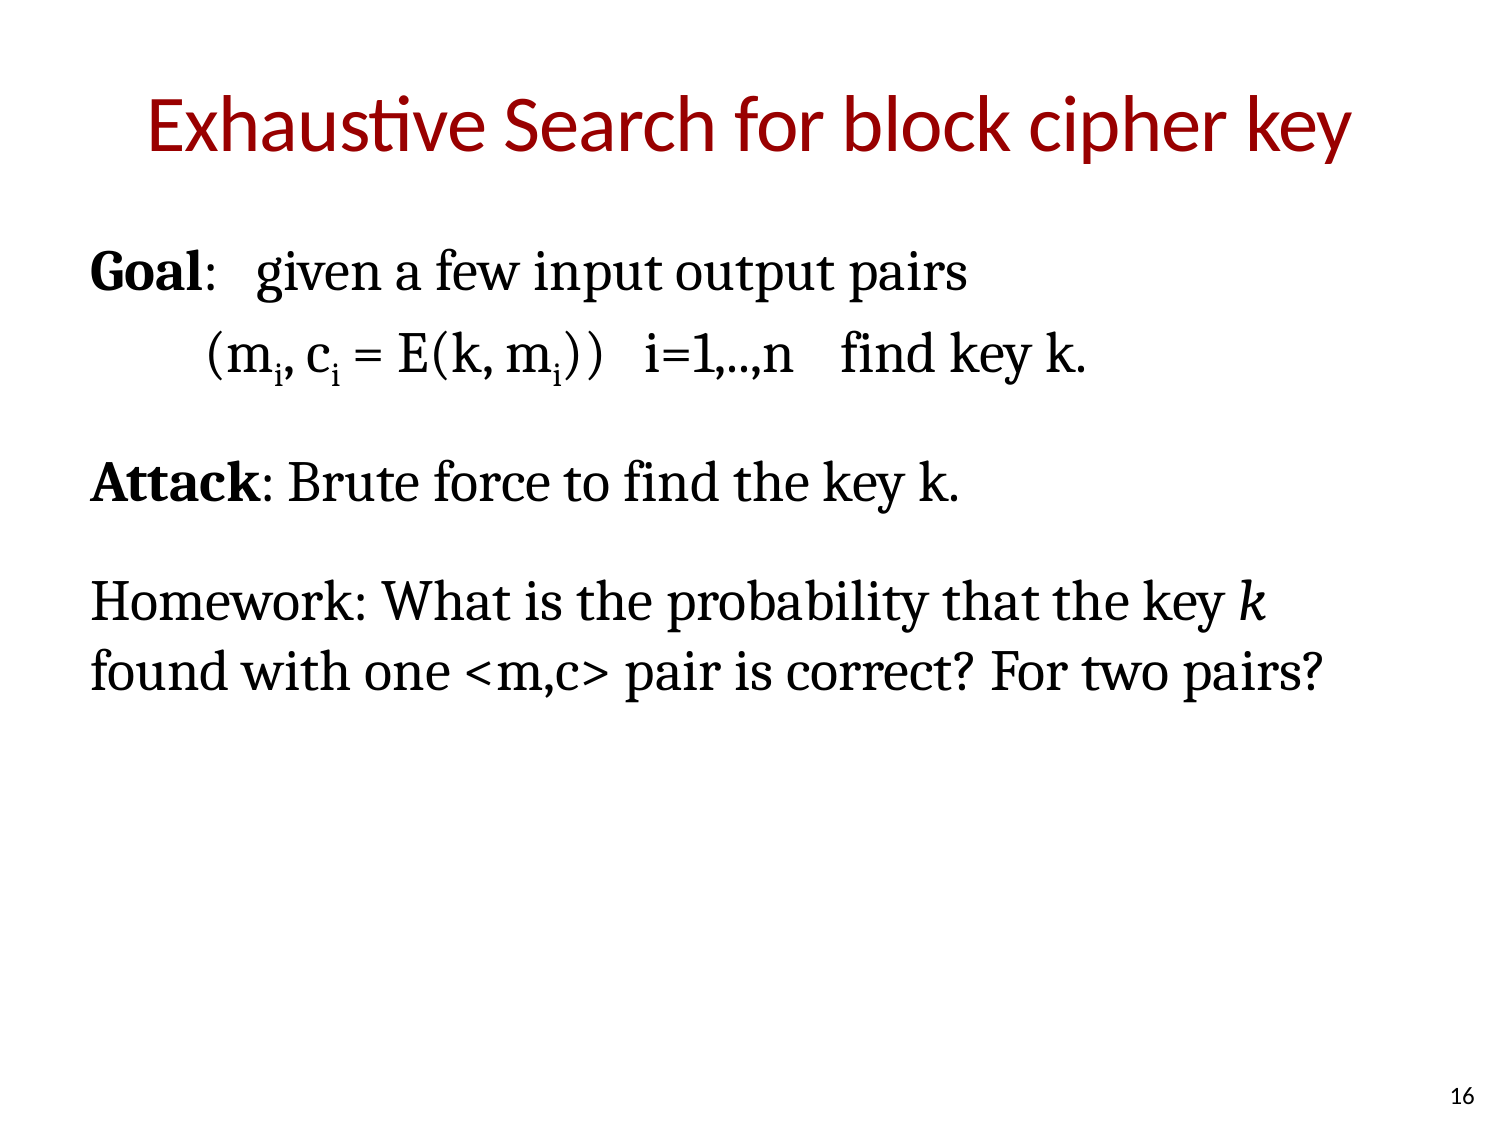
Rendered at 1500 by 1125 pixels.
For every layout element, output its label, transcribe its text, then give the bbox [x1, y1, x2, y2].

slide_number 16 [1125, 1065, 1475, 1125]
title Exhaustive Search for block cipher key [75, 24, 1425, 213]
list Goal: given a few input output pairs (mi, ci = E(k, mi)) i=1,..,n find key k. Attack: Brute force to find the key k. Homework: What is the probability that the key k found with one <m,c> pair is correct? For two pairs? [75, 224, 1425, 1005]
